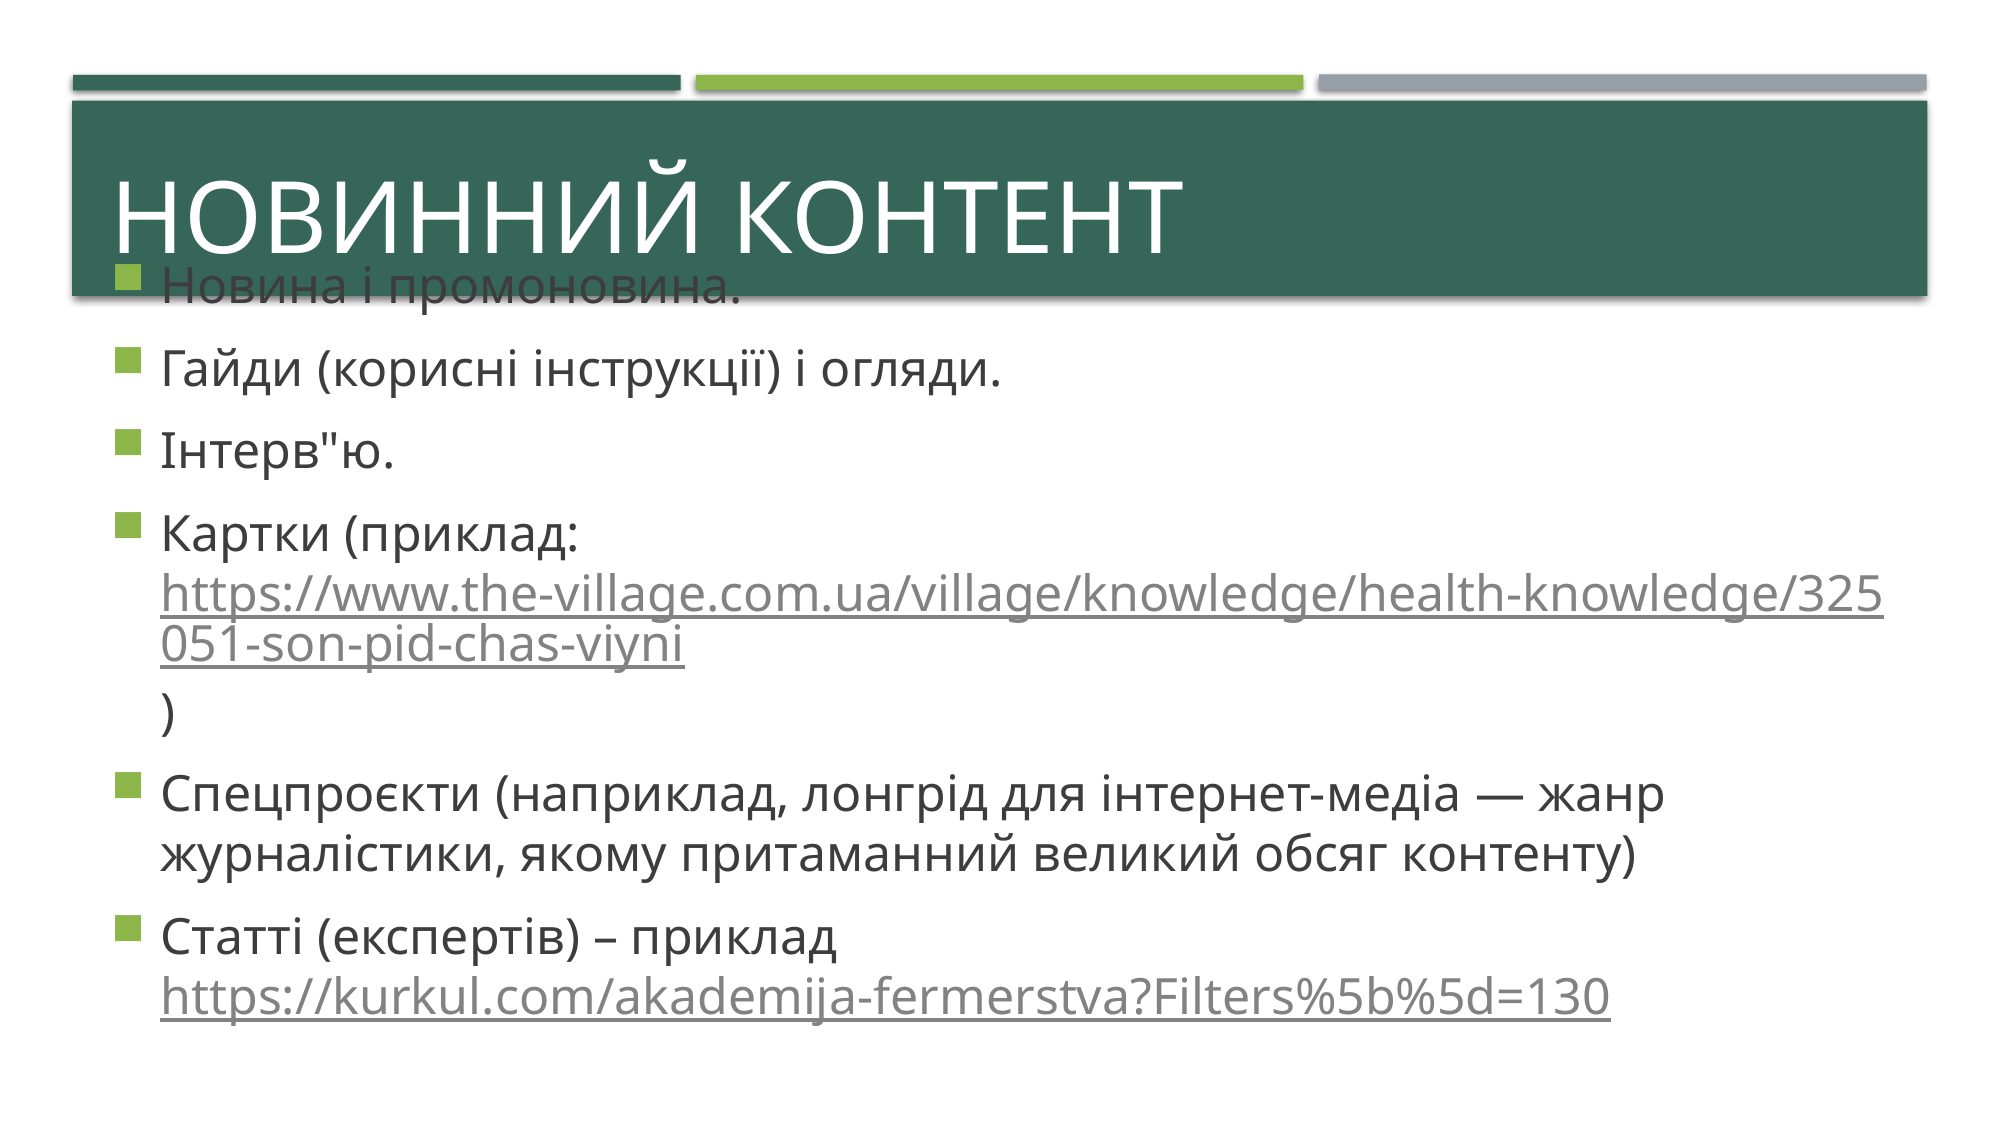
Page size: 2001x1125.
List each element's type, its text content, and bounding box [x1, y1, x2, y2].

list Новина і промоновина. Гайди (корисні інструкції) і огляди. Інтерв"ю. Картки (приклад: https://www.the-village.com.ua/village/knowledge/health-knowledge/325051-son-pid-chas-viyni) Спецпроєкти (наприклад, лонгрід для інтернет-медіа — жанр журналістики, якому притаманний великий обсяг контенту) Статті (експертів) – приклад https://kurkul.com/akademija-fermerstva?Filters%5b%5d=130 [95, 357, 1905, 962]
title Новинний контент [95, 115, 1905, 282]
